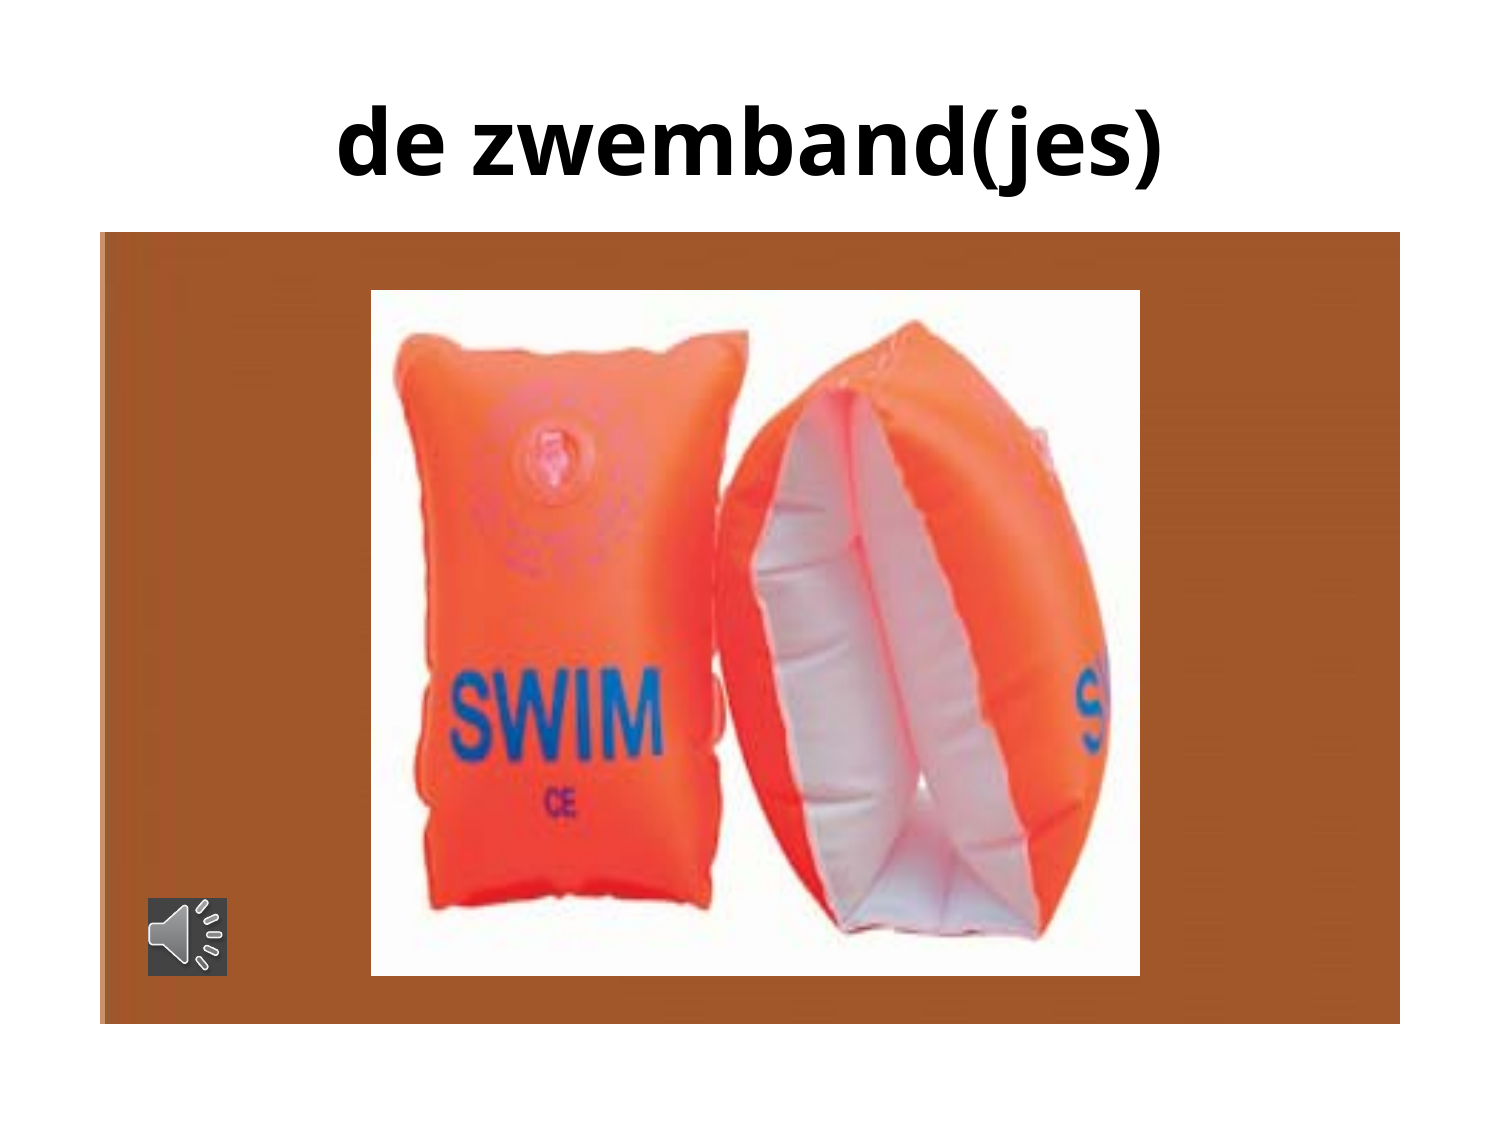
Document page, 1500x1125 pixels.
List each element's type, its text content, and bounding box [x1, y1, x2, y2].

title de zwemband(jes) [75, 45, 1425, 233]
picture [100, 232, 1400, 1024]
